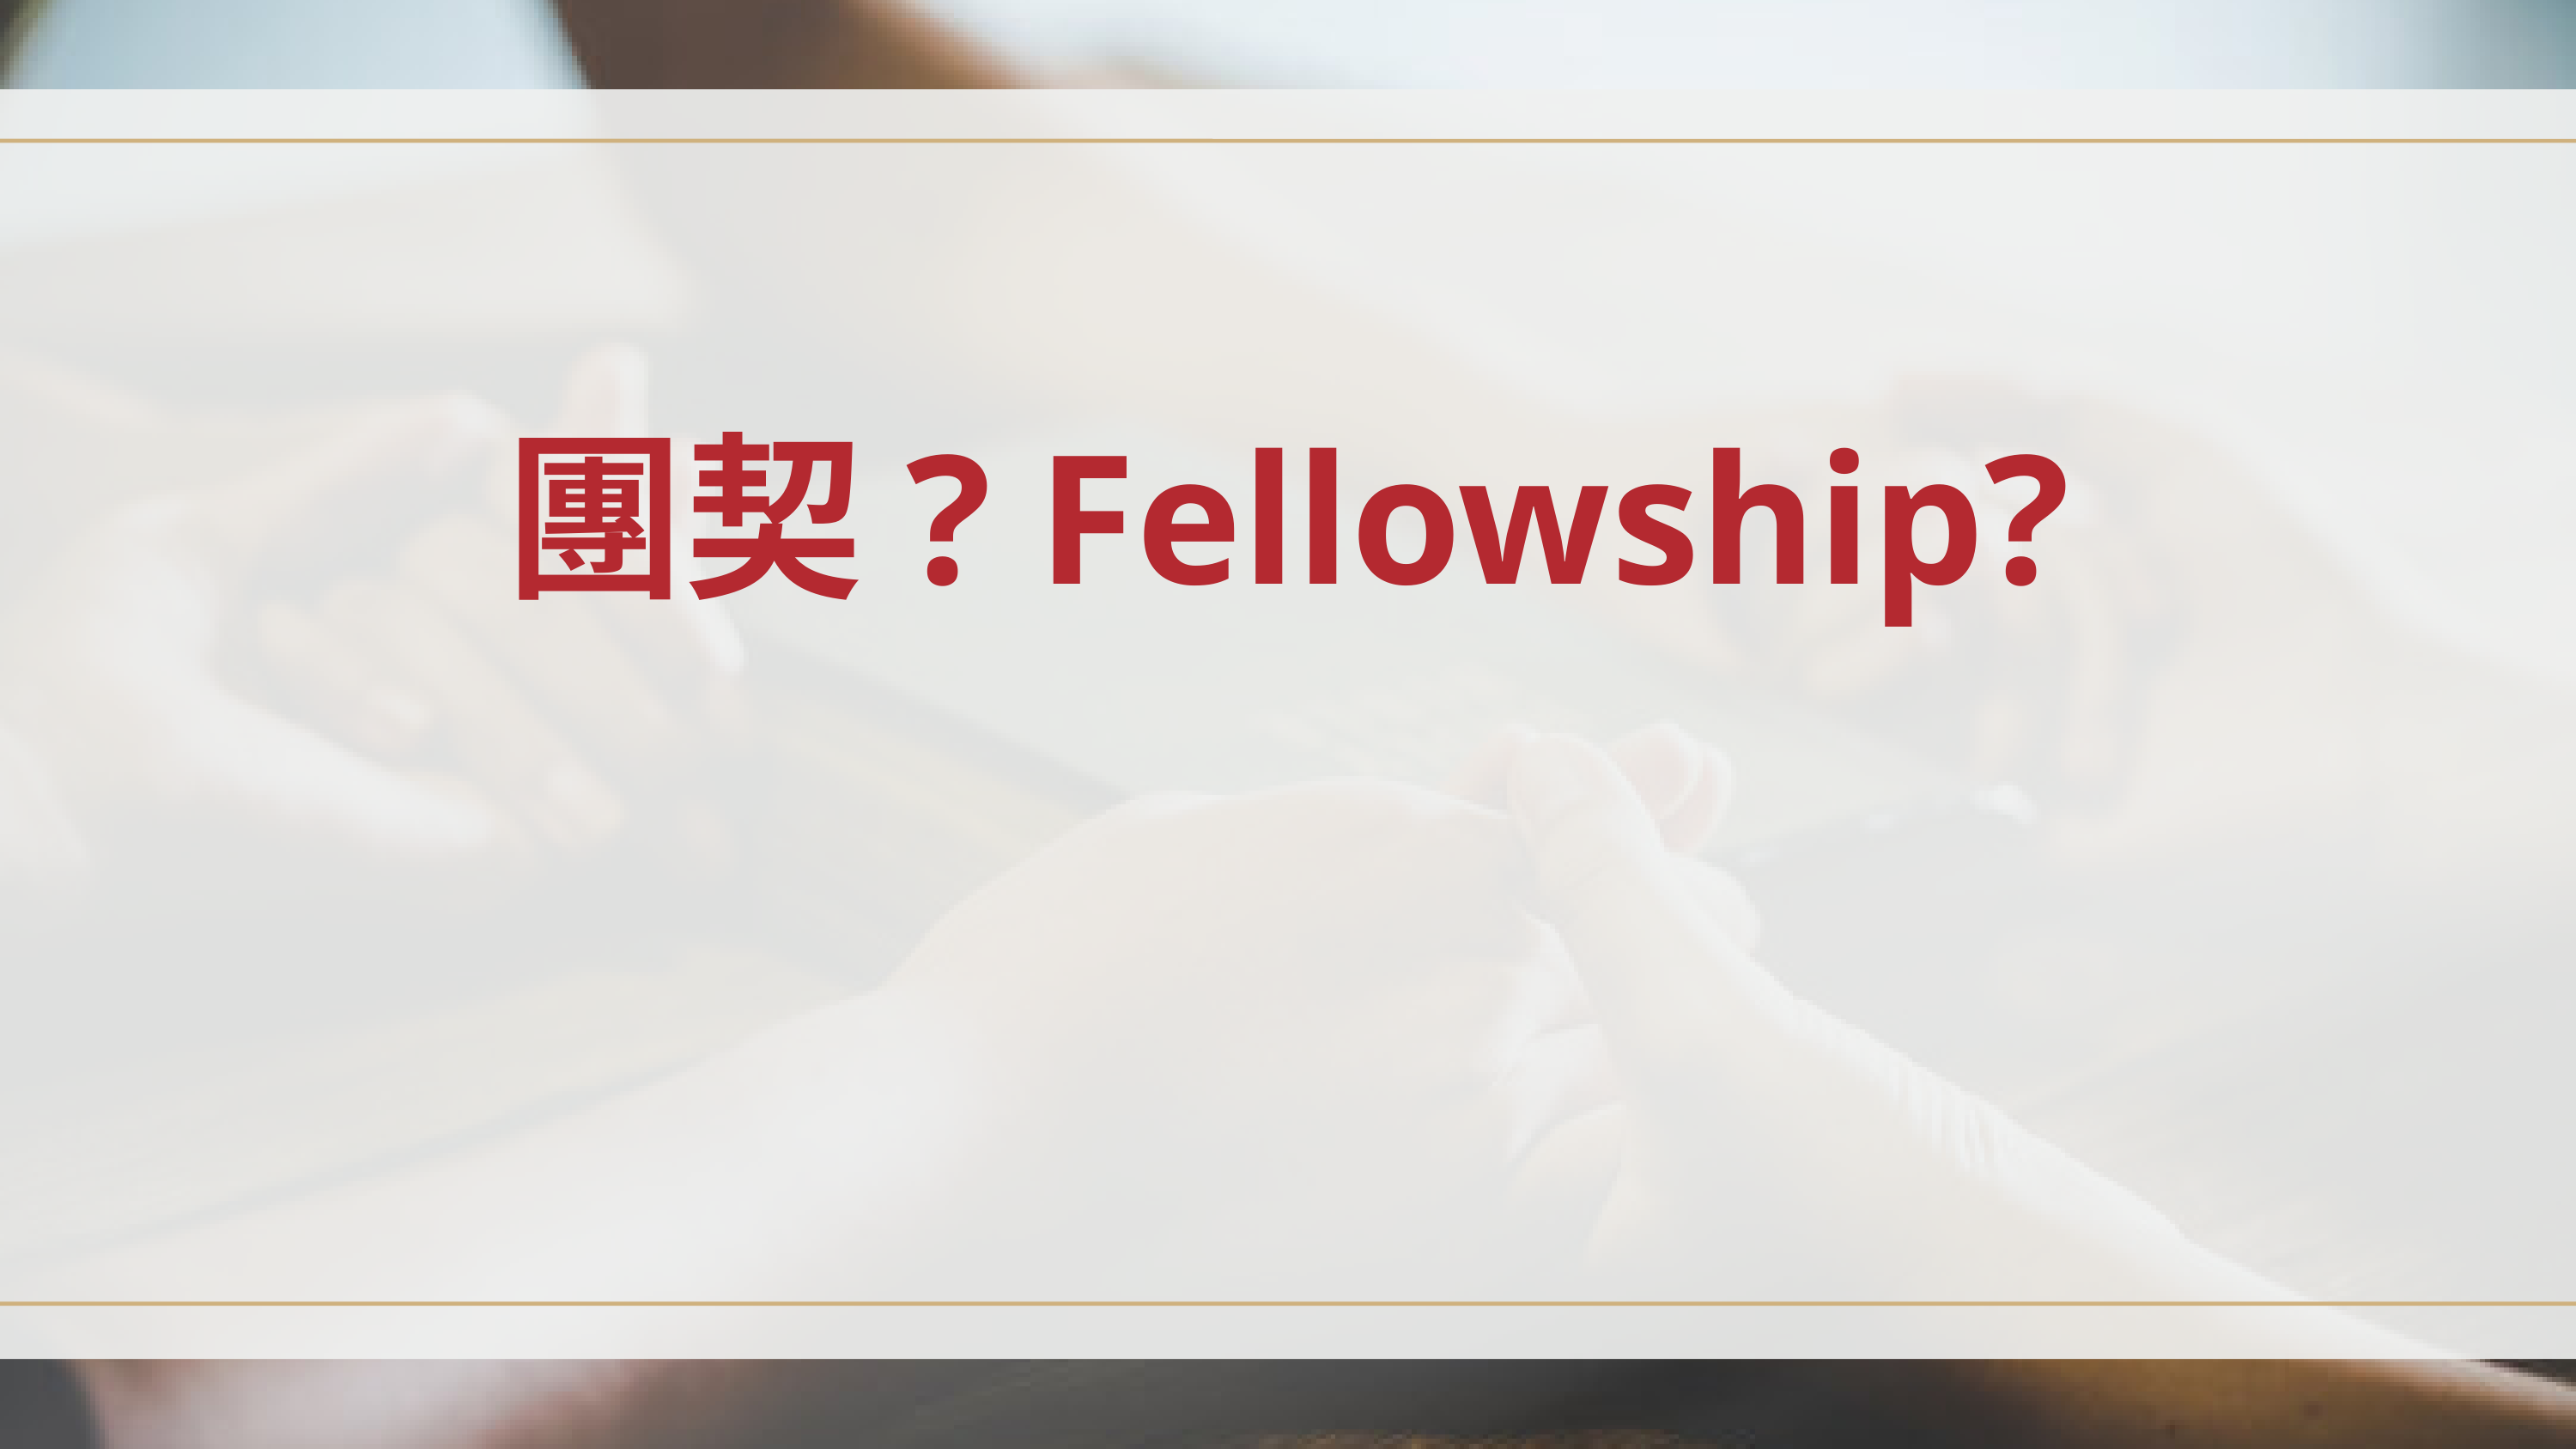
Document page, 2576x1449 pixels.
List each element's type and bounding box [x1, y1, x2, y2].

text_box [0, 1304, 2576, 1360]
text_box [420, 403, 2156, 796]
text_box [0, 89, 2576, 141]
text_box [0, 142, 2576, 1303]
text_box [0, 0, 2576, 89]
text_box [0, 1360, 2576, 1449]
